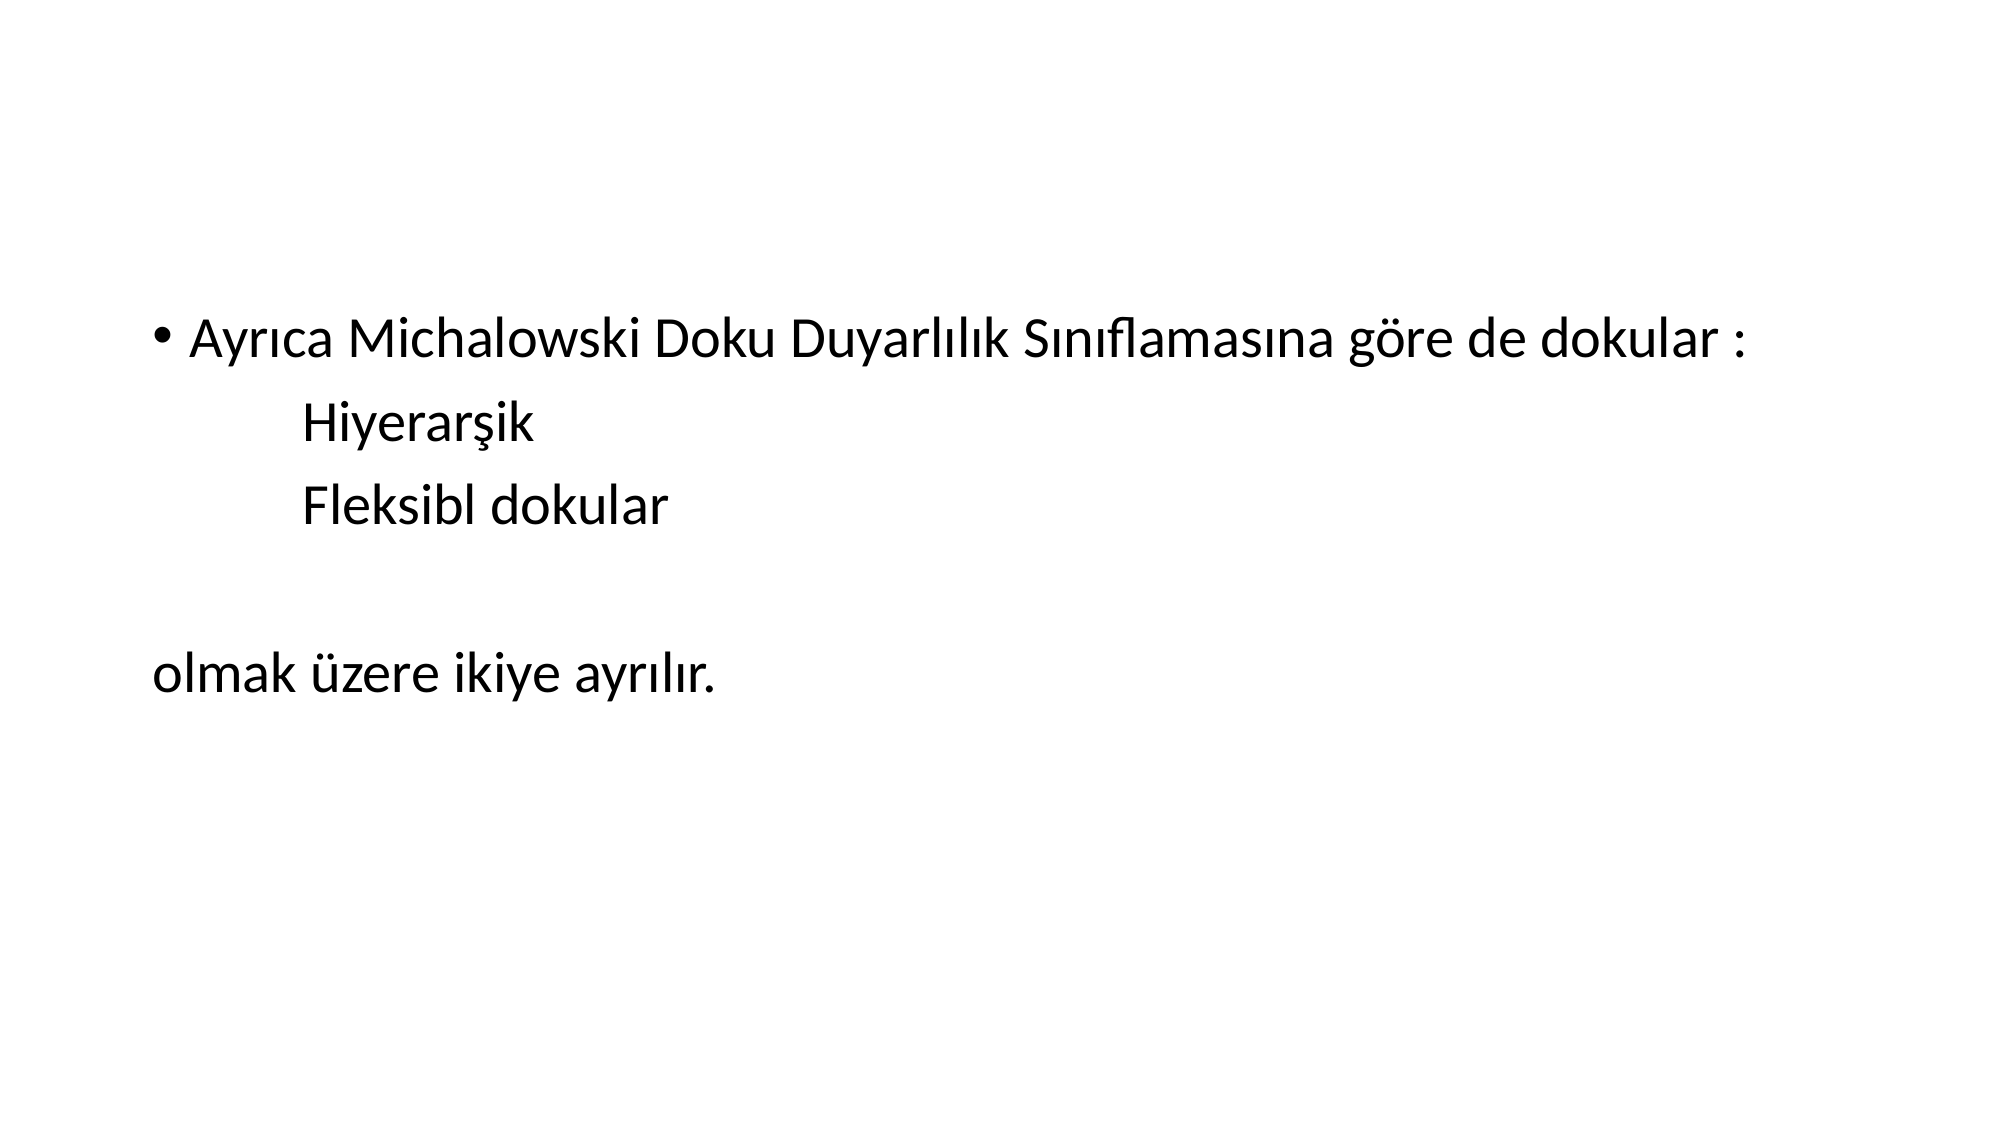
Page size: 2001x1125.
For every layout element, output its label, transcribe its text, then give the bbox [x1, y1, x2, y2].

list Ayrıca Michalowski Doku Duyarlılık Sınıflamasına göre de dokular : Hiyerarşik Fleksibl dokular olmak üzere ikiye ayrılır. [137, 299, 1863, 1014]
